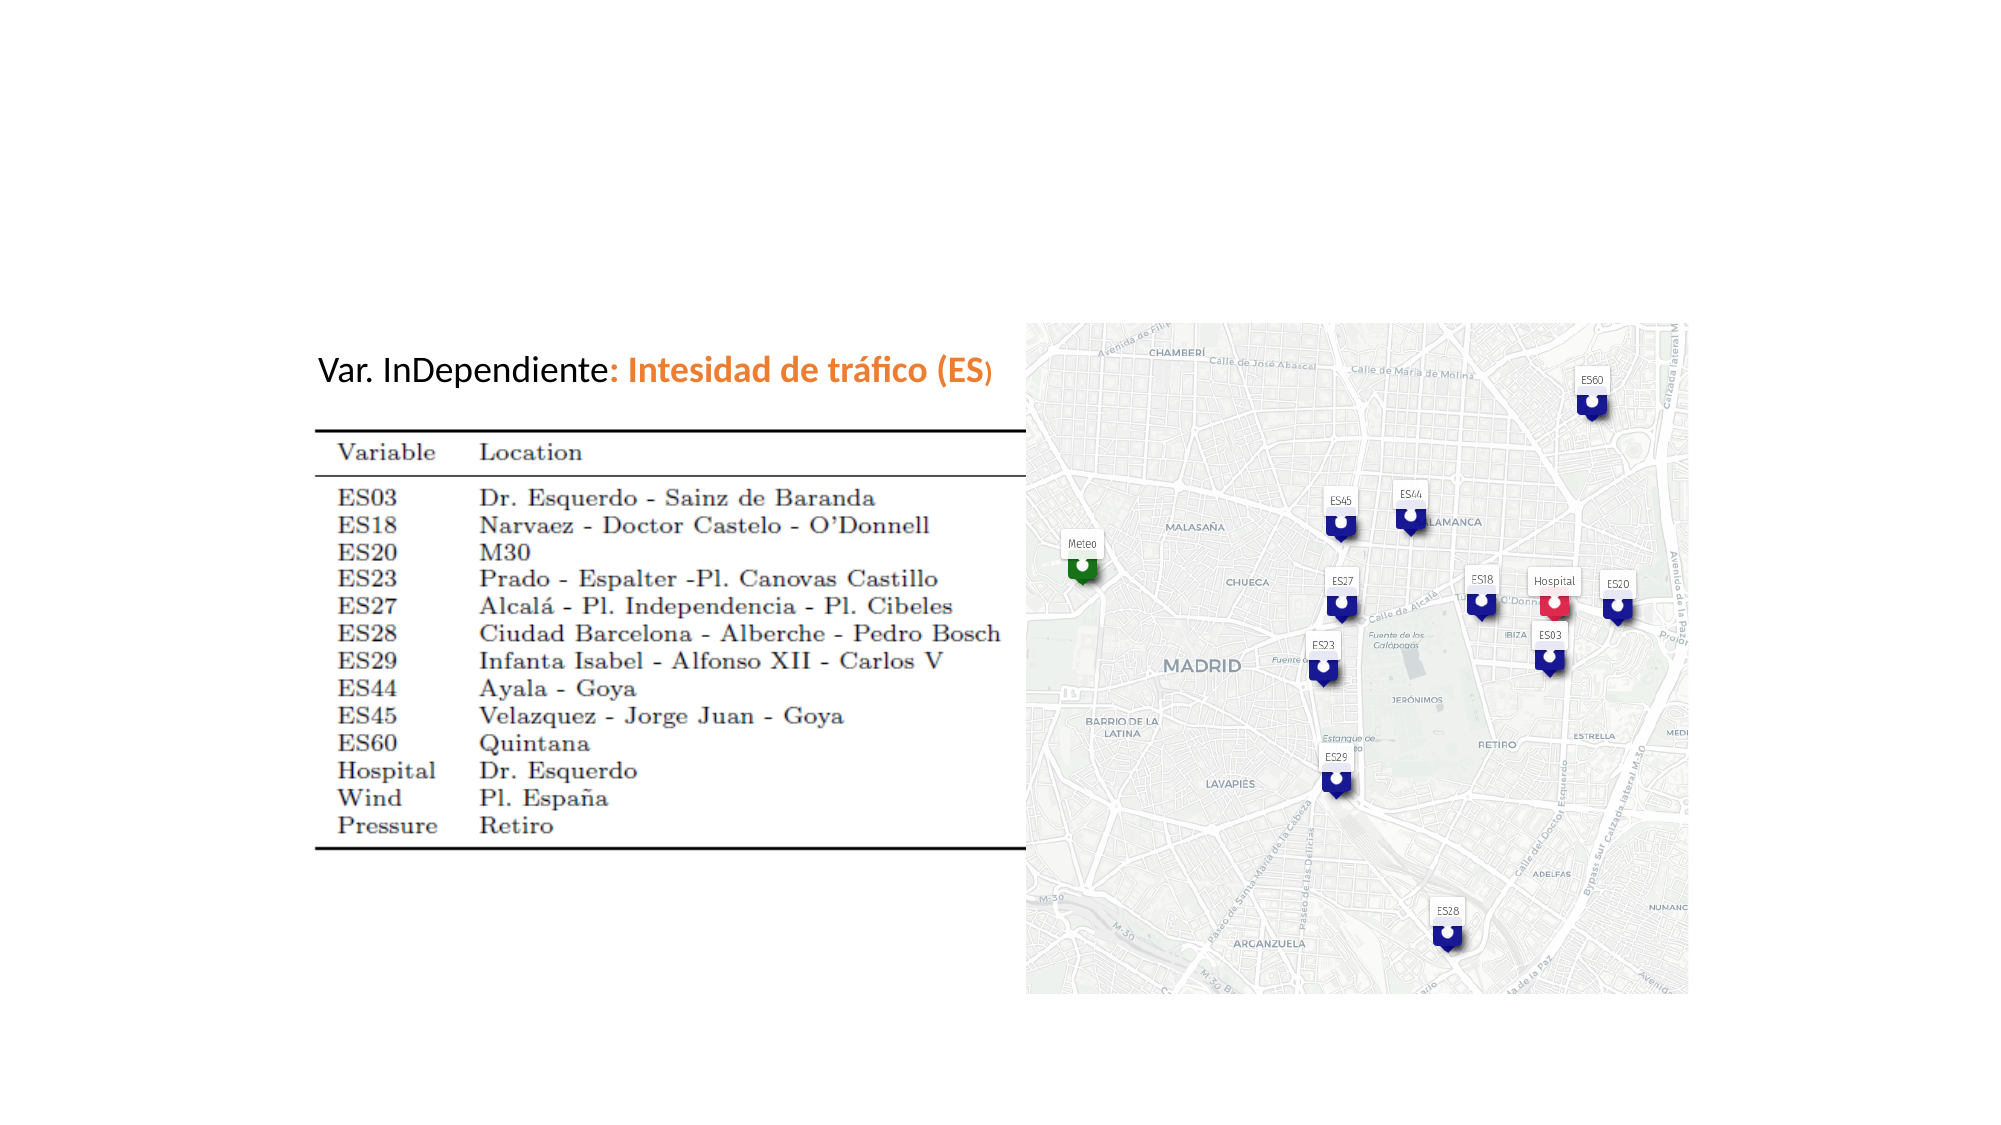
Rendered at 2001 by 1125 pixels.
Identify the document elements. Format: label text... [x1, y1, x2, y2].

text_box Var. InDependiente: Intesidad de tráfico (ES) [294, 338, 1026, 398]
picture [294, 323, 1689, 994]
